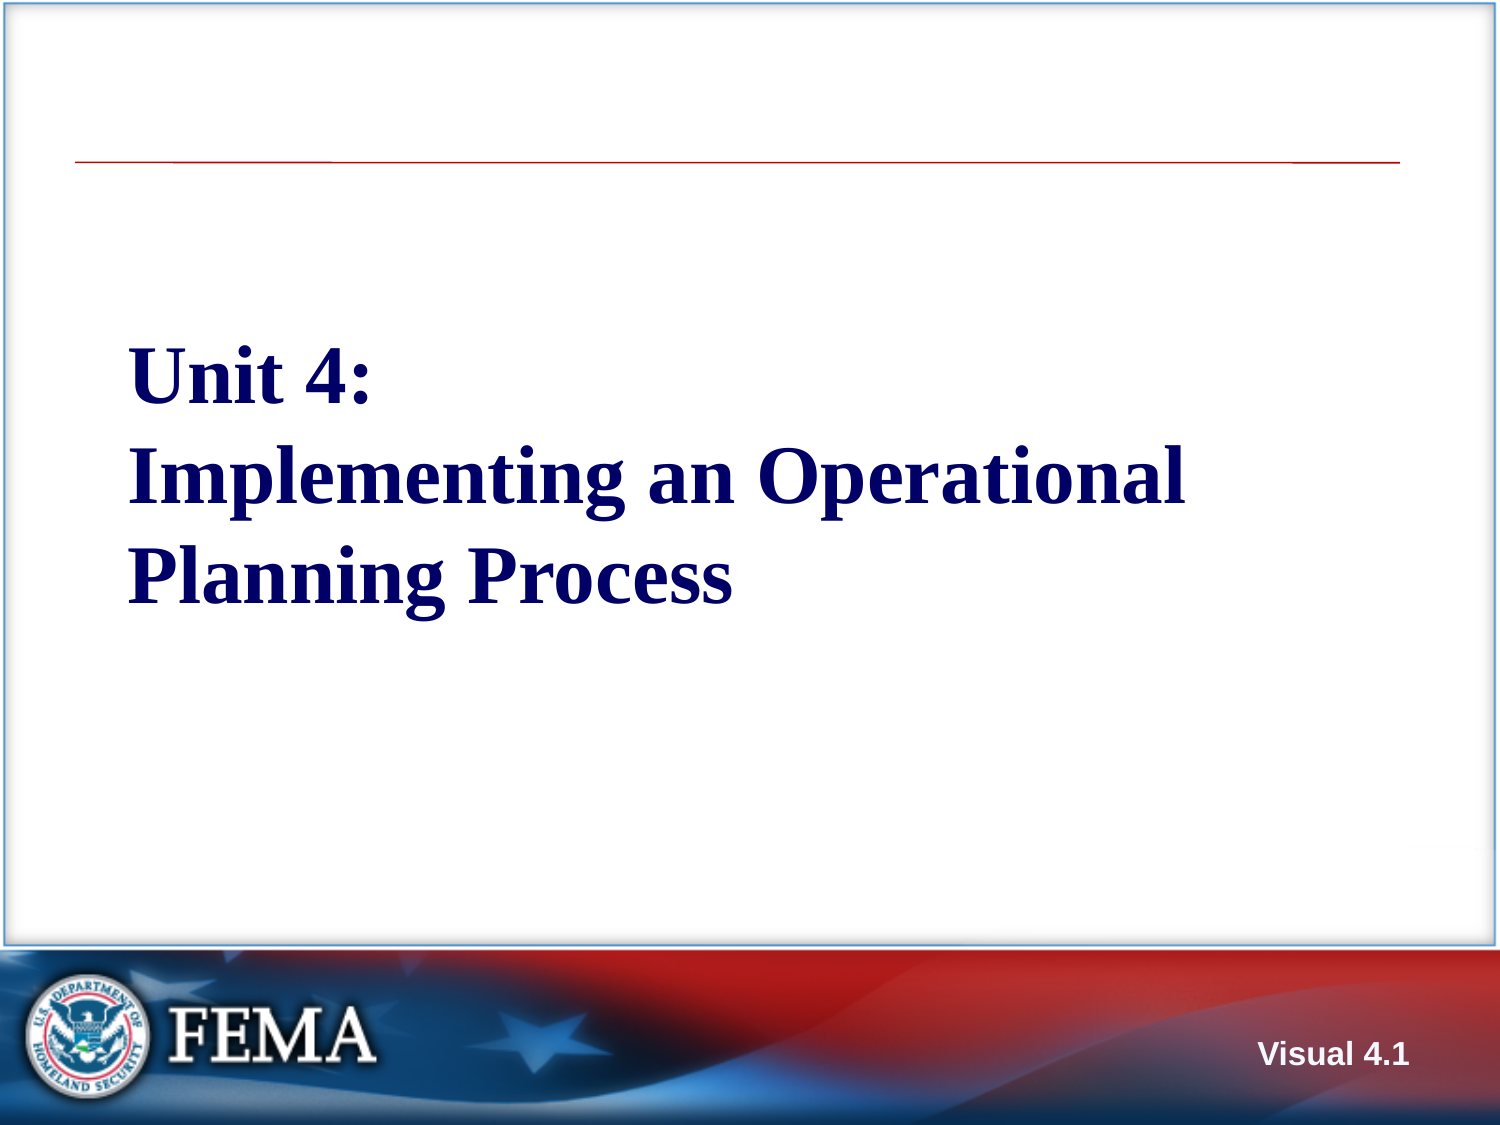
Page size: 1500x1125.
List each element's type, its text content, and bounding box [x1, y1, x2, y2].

picture [0, 0, 1500, 1125]
title Unit 4: Implementing an Operational Planning Process [112, 349, 1388, 591]
slide_number Visual 4.1 [1074, 1024, 1425, 1103]
